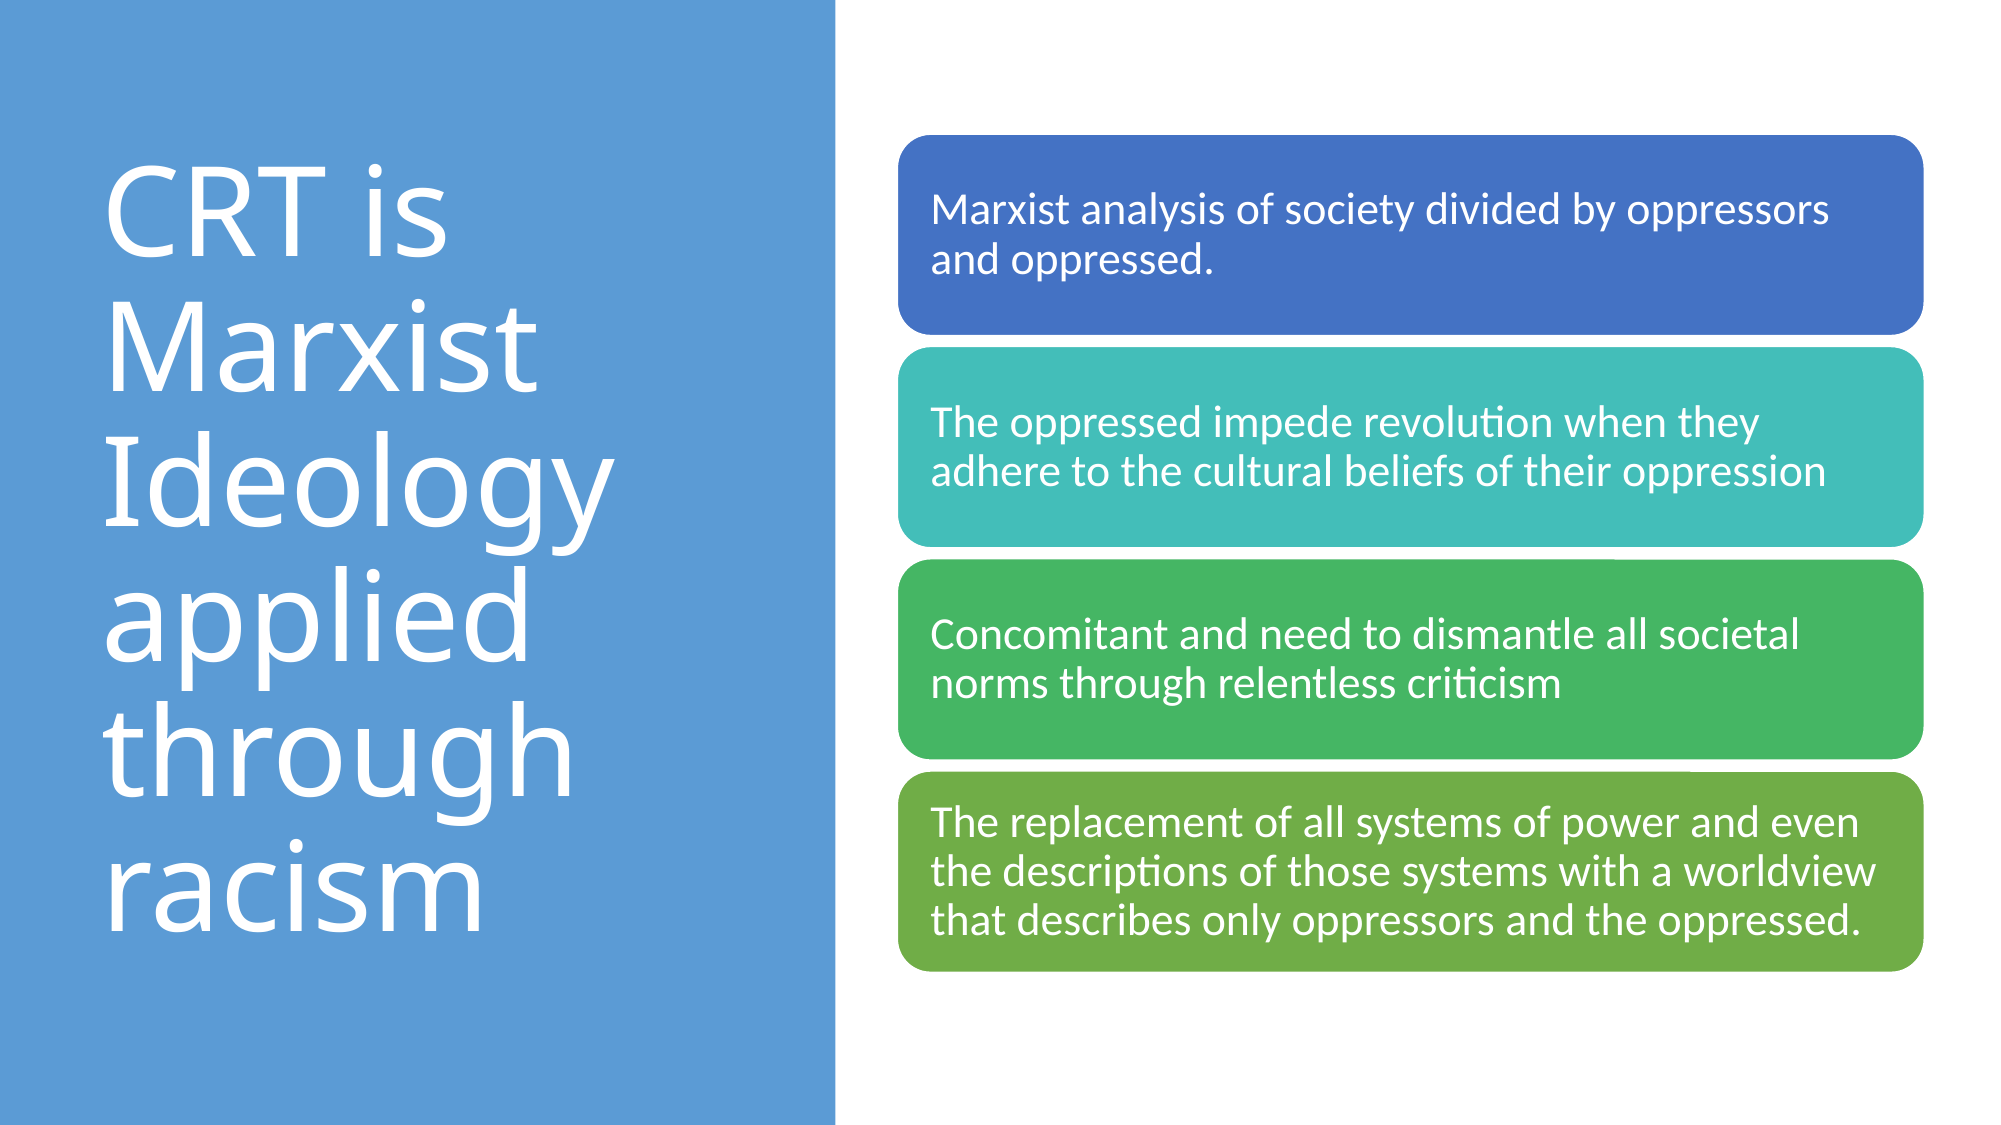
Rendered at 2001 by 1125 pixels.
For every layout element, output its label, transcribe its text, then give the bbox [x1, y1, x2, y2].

text_box [0, 0, 836, 1125]
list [897, 101, 1925, 1005]
title CRT is Marxist Ideology applied through racism [86, 101, 711, 1005]
